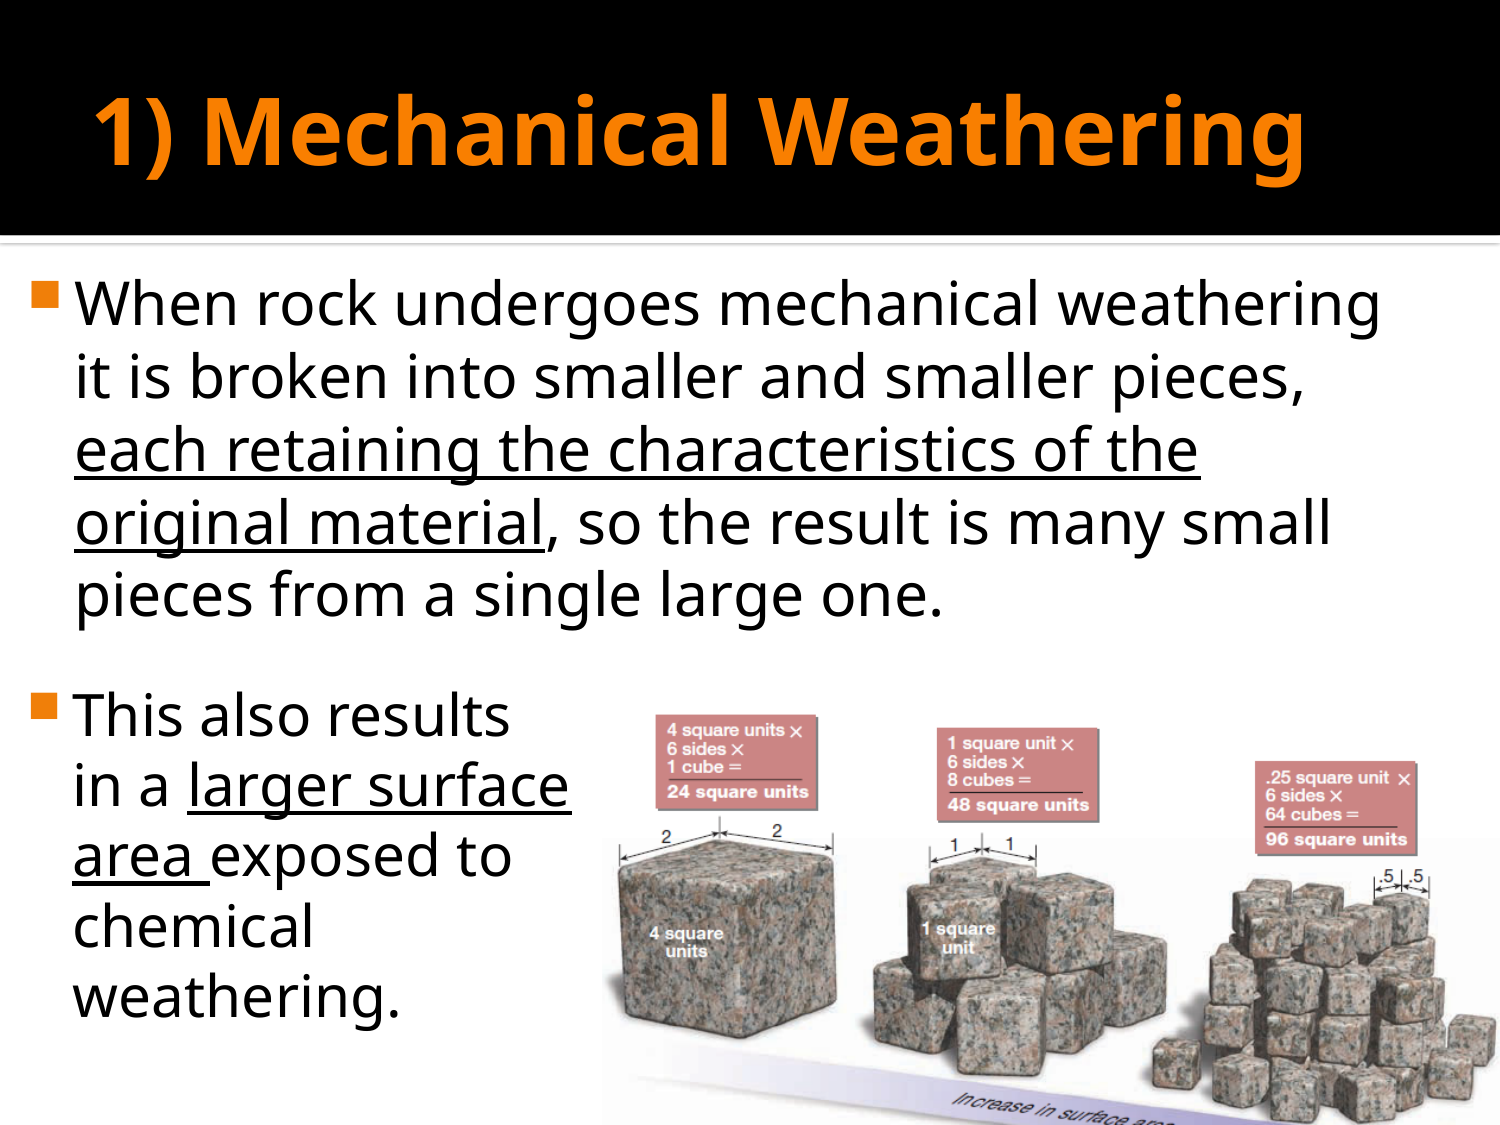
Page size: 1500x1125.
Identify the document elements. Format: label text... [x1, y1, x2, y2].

picture [574, 704, 1500, 1125]
title 1) Mechanical Weathering [75, 25, 1425, 231]
text_box This also results in a larger surface area exposed to chemical weathering. [0, 662, 588, 1100]
list When rock undergoes mechanical weathering it is broken into smaller and smaller pieces, each retaining the characteristics of the original material, so the result is many small pieces from a single large one. [0, 249, 1425, 675]
